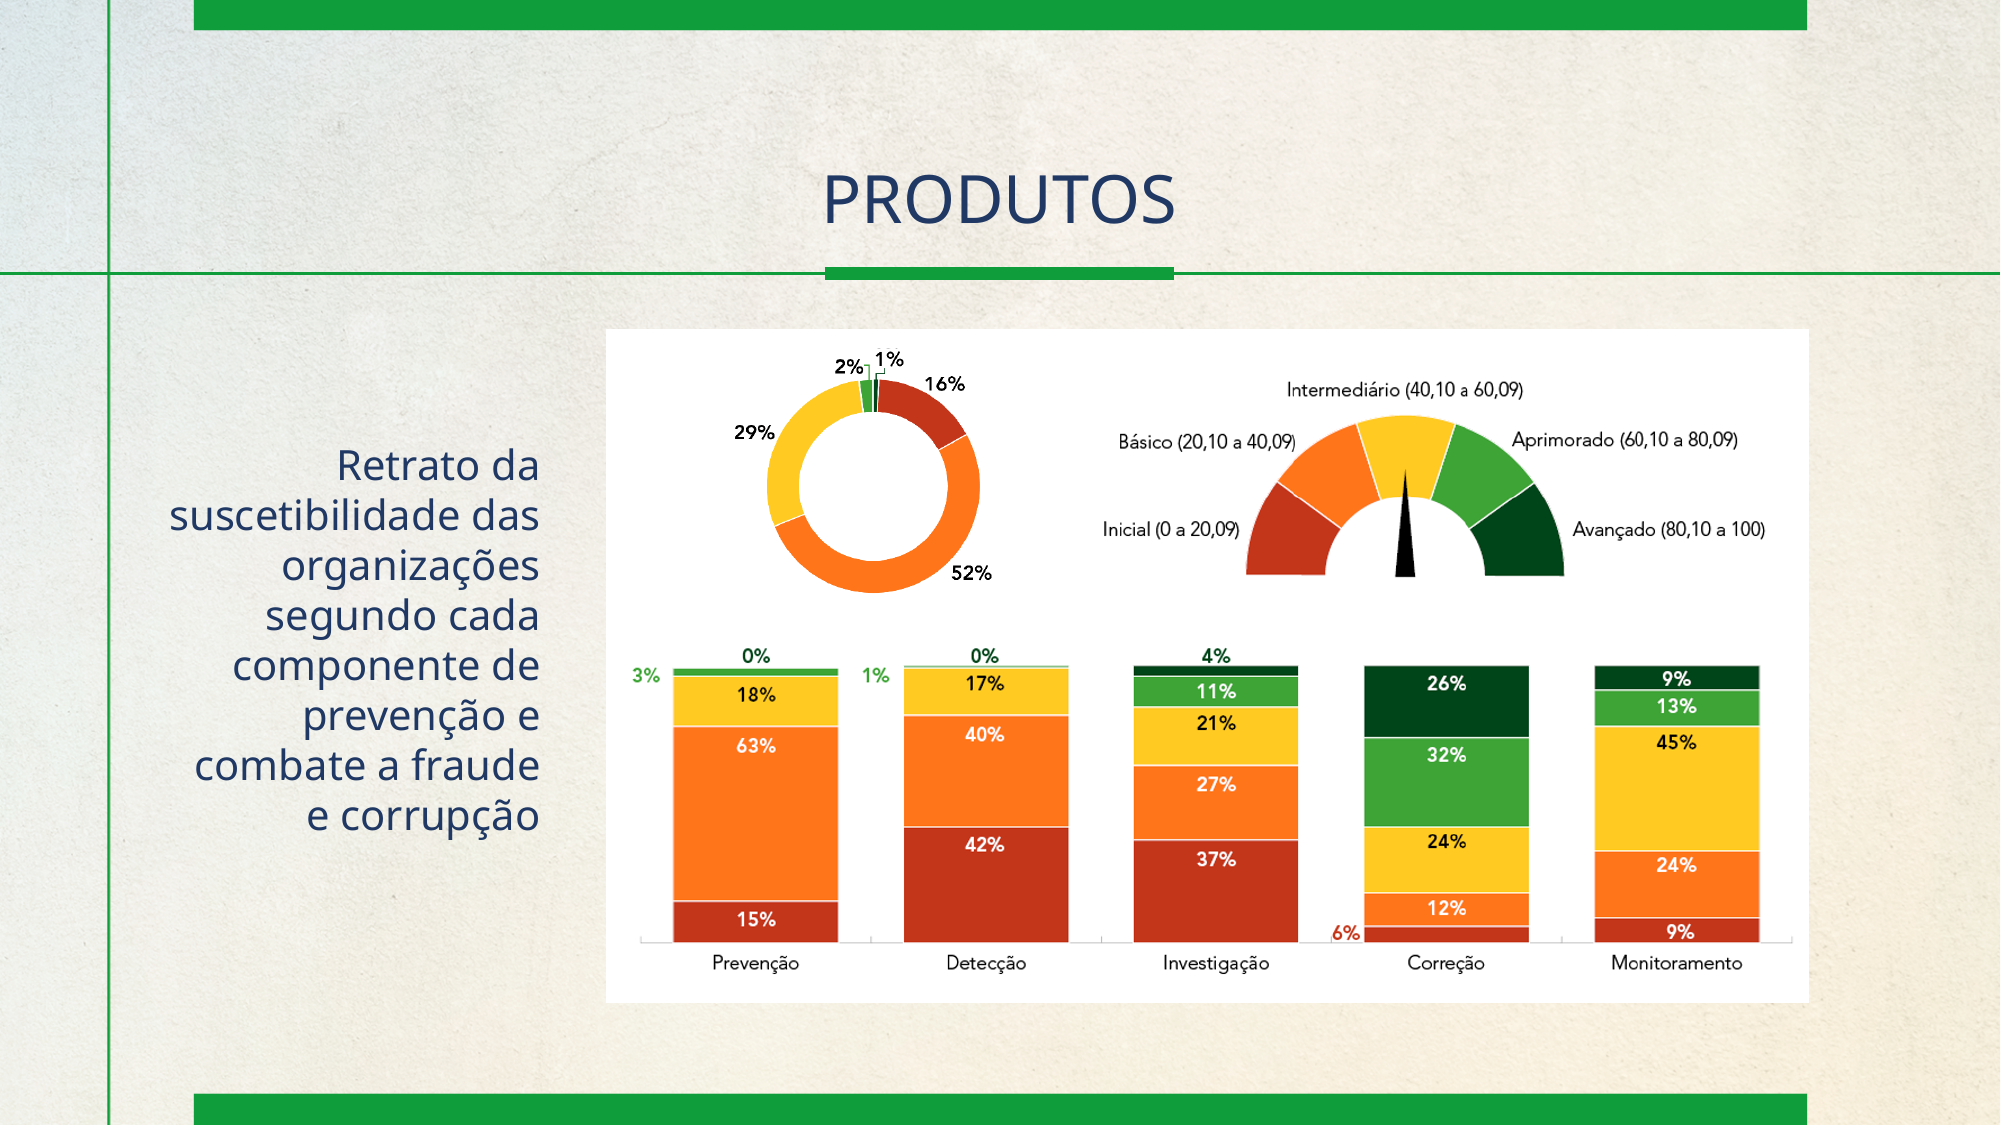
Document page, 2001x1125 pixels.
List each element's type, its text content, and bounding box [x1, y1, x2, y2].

picture [0, 0, 2001, 1125]
text_box Retrato da suscetibilidade das organizações segundo cada componente de prevenção e combate a fraude e corrupção [148, 431, 556, 847]
text_box PRODUTOS [499, 149, 1500, 244]
